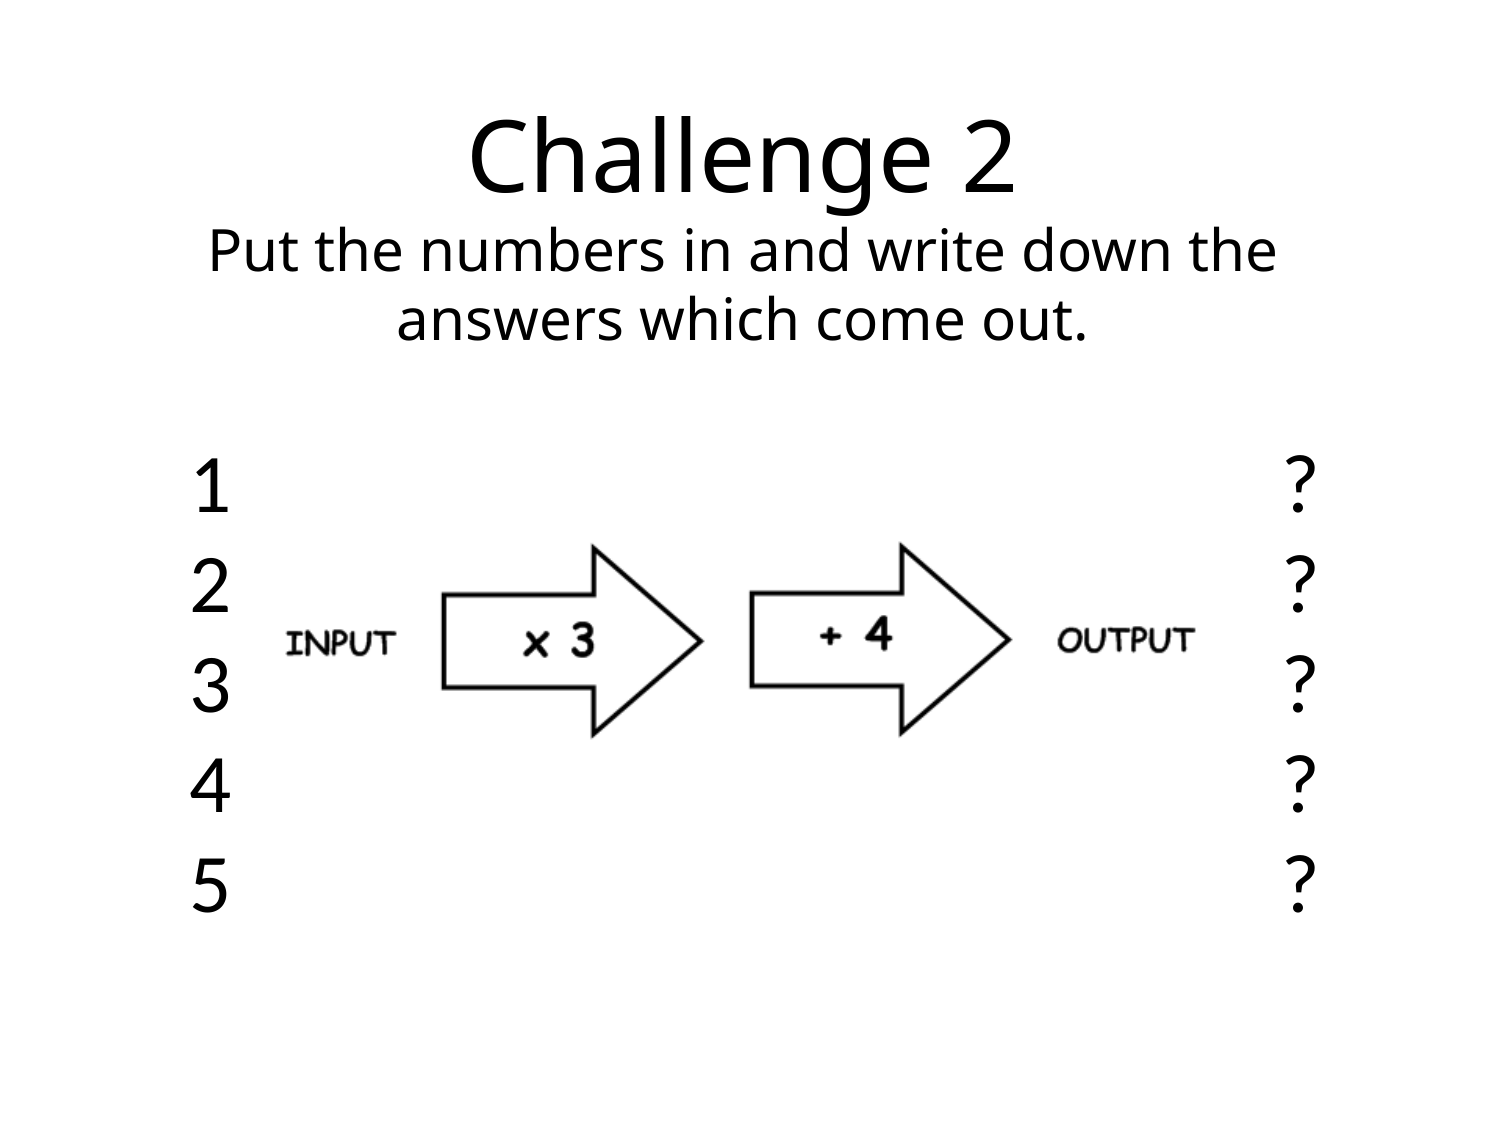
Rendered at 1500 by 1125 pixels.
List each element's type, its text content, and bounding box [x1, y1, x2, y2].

text_box 1 2 3 4 5 [140, 421, 282, 937]
text_box ? ? ? ? ? [1230, 421, 1372, 937]
text_box Challenge 2 Put the numbers in and write down the answers which come out. [93, 70, 1393, 375]
picture [280, 515, 1205, 757]
